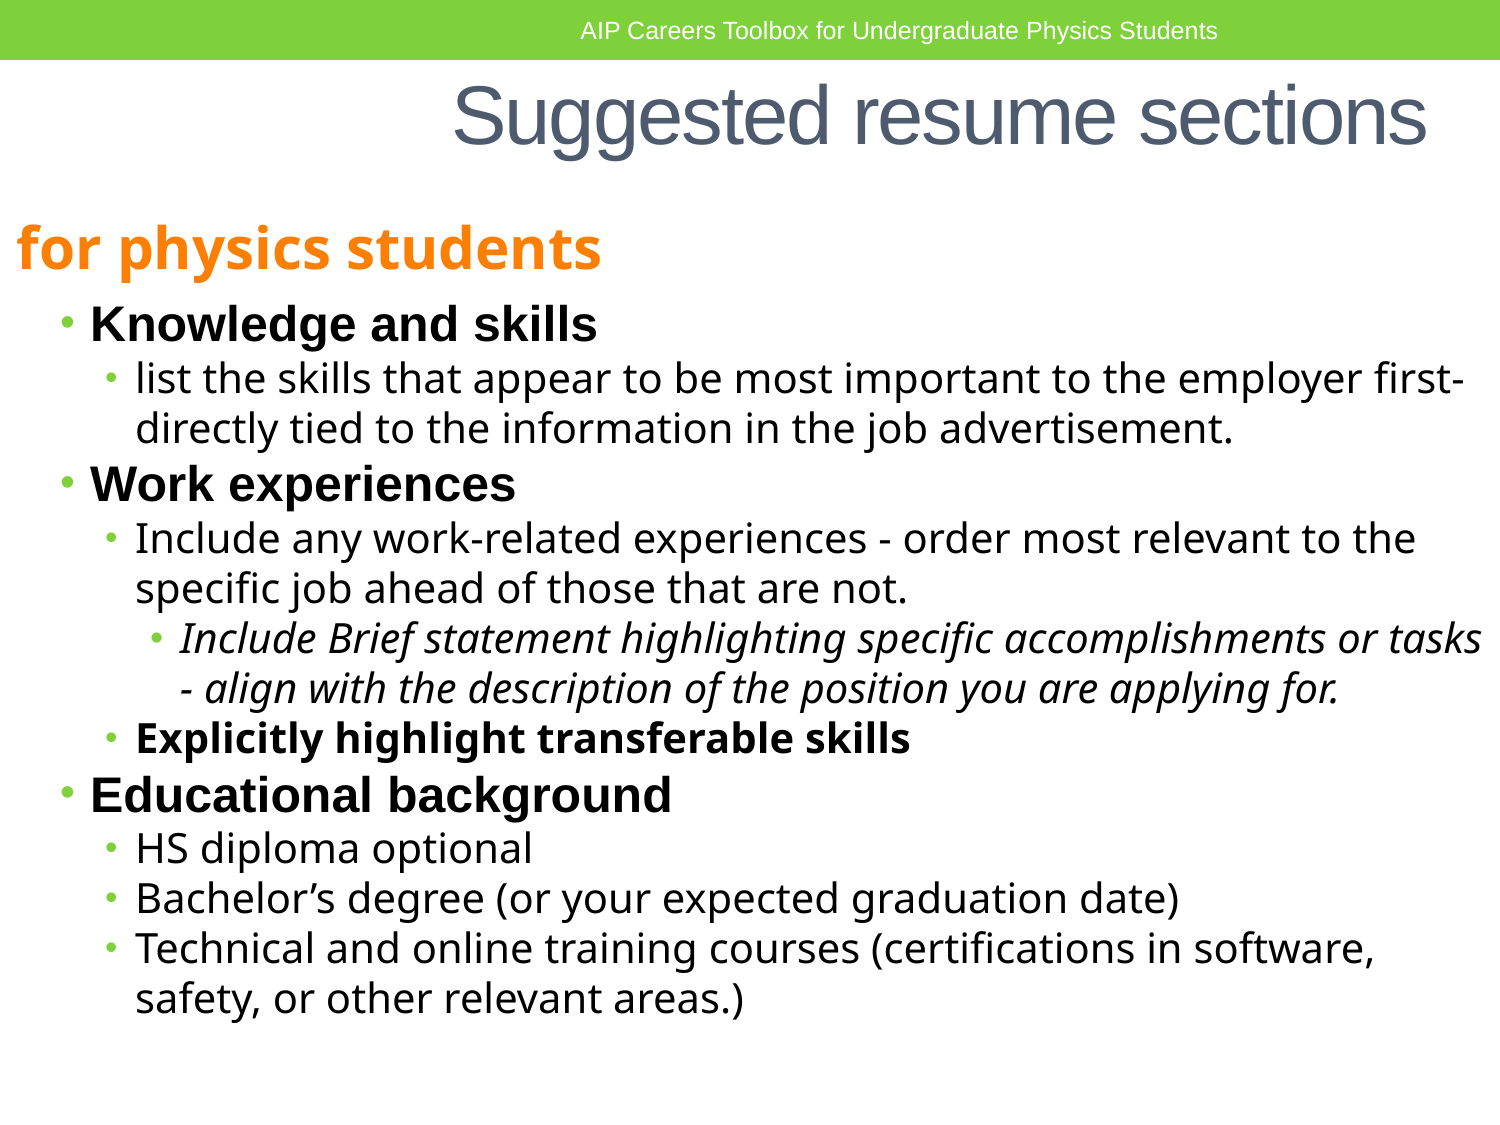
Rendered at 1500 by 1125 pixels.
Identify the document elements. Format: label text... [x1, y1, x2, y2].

text_box for physics students [2, 204, 618, 289]
list Knowledge and skills list the skills that appear to be most important to the employer first-directly tied to the information in the job advertisement. Work experiences Include any work-related experiences - order most relevant to the specific job ahead of those that are not. Include Brief statement highlighting specific accomplishments or tasks - align with the description of the position you are applying for. Explicitly highlight transferable skills Educational background HS diploma optional Bachelor’s degree (or your expected graduation date) Technical and online training courses (certifications in software, safety, or other relevant areas.) [45, 284, 1500, 1094]
footer AIP Careers Toolbox for Undergraduate Physics Students [562, 3, 1238, 57]
title Suggested resume sections [436, 43, 1463, 179]
